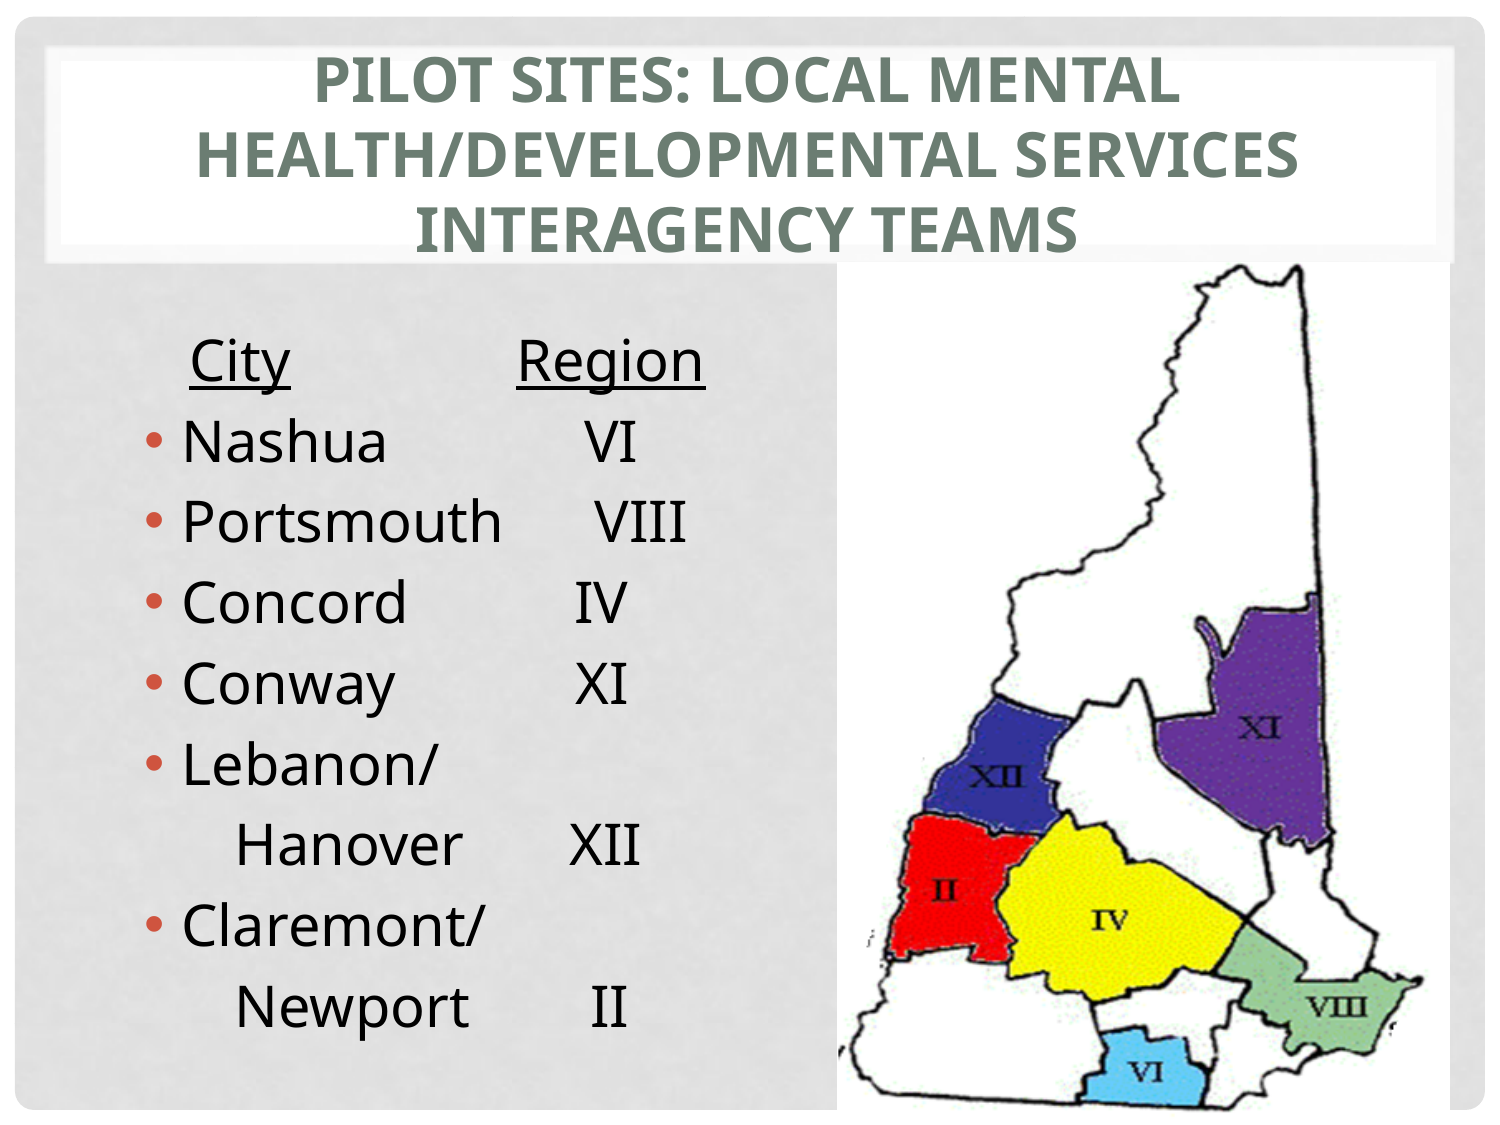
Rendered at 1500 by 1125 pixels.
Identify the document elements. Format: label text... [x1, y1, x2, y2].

picture [837, 262, 1451, 1125]
list City Region Nashua VI Portsmouth VIII Concord IV Conway XI Lebanon/ Hanover XII Claremont/ Newport II [62, 316, 837, 1050]
title PILOT SITES: Local Mental Health/Developmental Services Interagency Teams [69, 66, 1425, 238]
